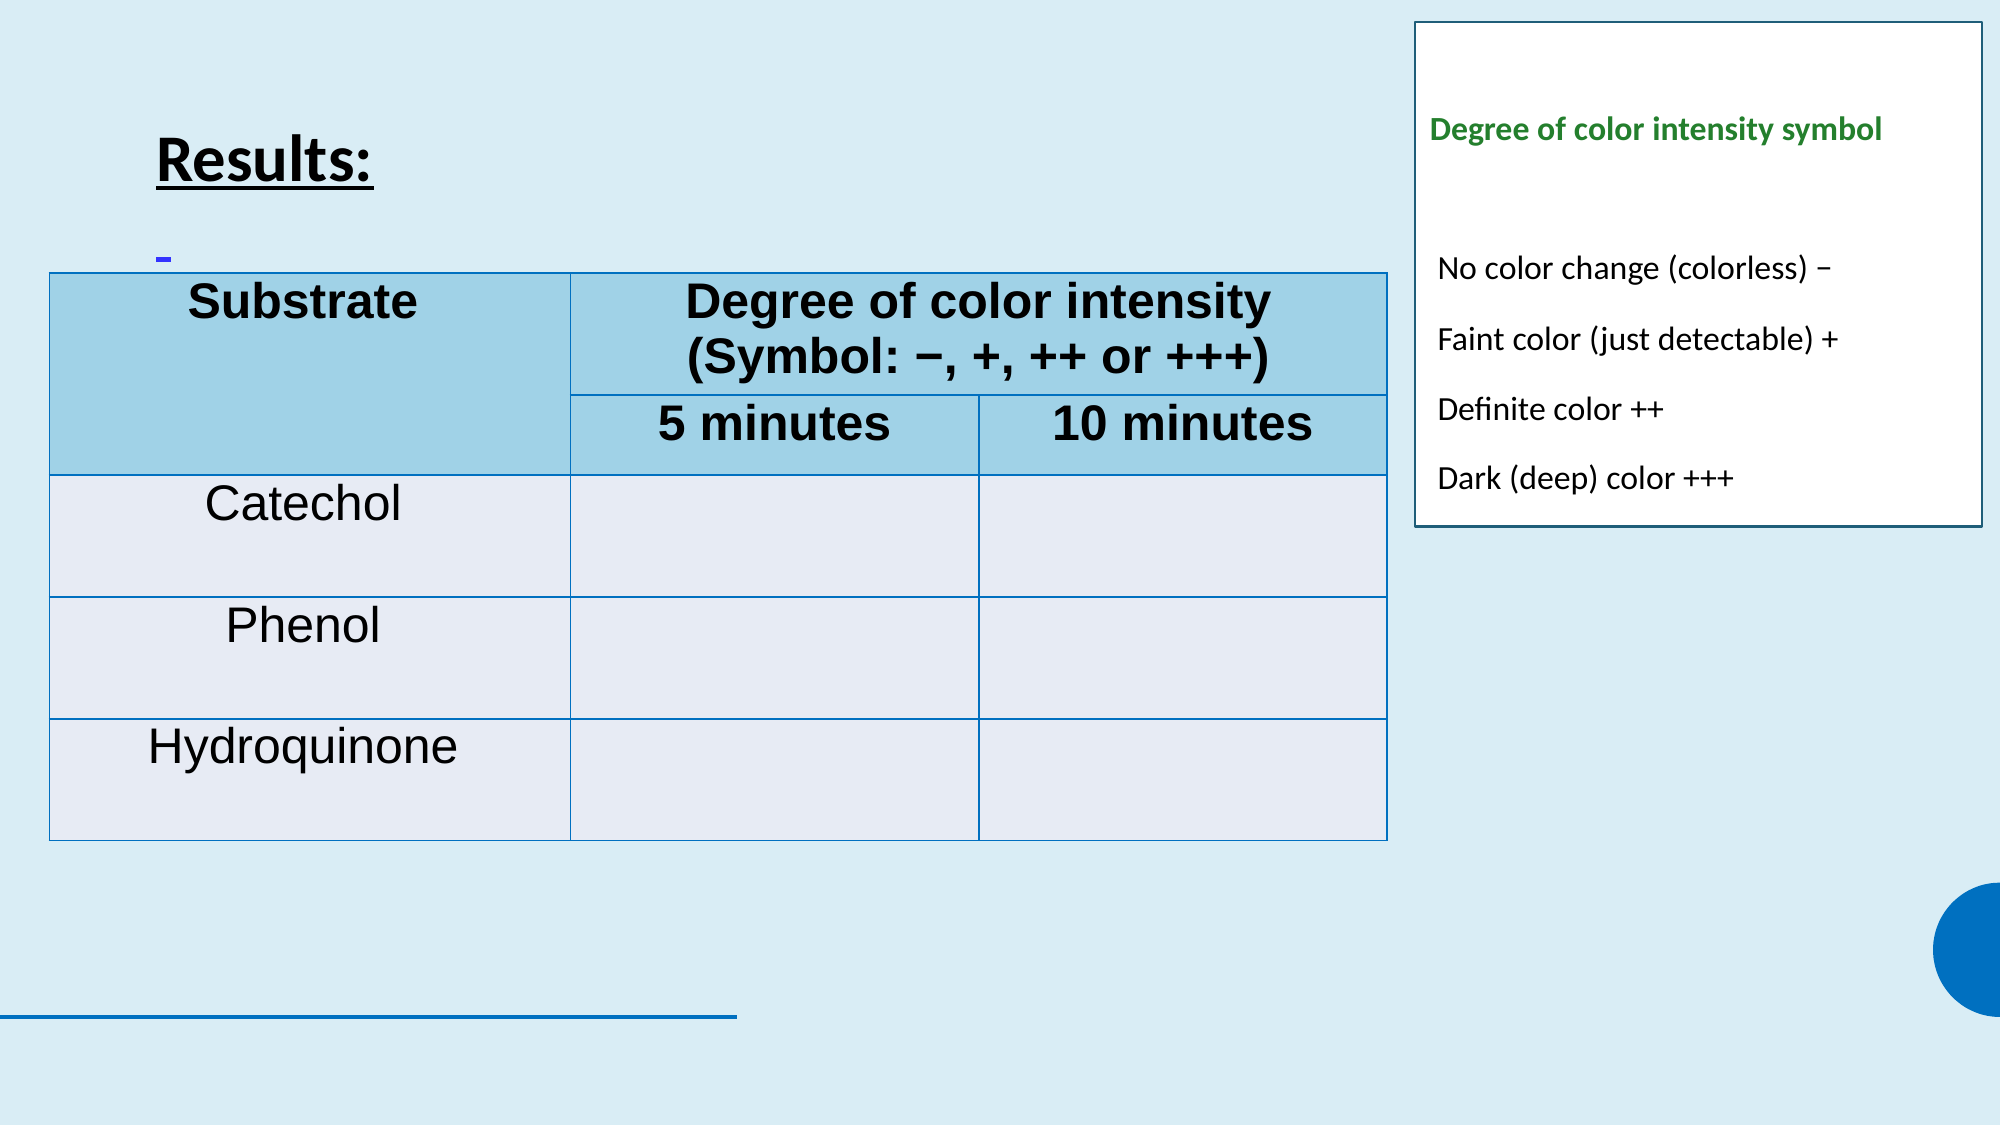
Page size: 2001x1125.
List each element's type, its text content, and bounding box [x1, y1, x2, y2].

text_box Degree of color intensity symbol No color change (colorless) − Faint color (just detectable) + Definite color ++ Dark (deep) color +++ [1414, 21, 1983, 528]
table_cell Phenol [50, 598, 570, 718]
text_box Results: [141, 107, 1196, 272]
table_cell [980, 720, 1386, 840]
table_header Degree of color intensity (Symbol: −, +, ++ or +++) [571, 274, 1386, 394]
table_cell [980, 598, 1386, 718]
table_cell Hydroquinone [50, 720, 570, 840]
table_cell [980, 476, 1386, 596]
table_cell 5 minutes [571, 396, 978, 474]
table_cell 10 minutes [980, 396, 1386, 474]
table_cell [571, 598, 978, 718]
table_cell [571, 720, 978, 840]
table_cell Catechol [50, 476, 570, 596]
table_header Substrate [50, 274, 570, 474]
table_cell [571, 476, 978, 596]
